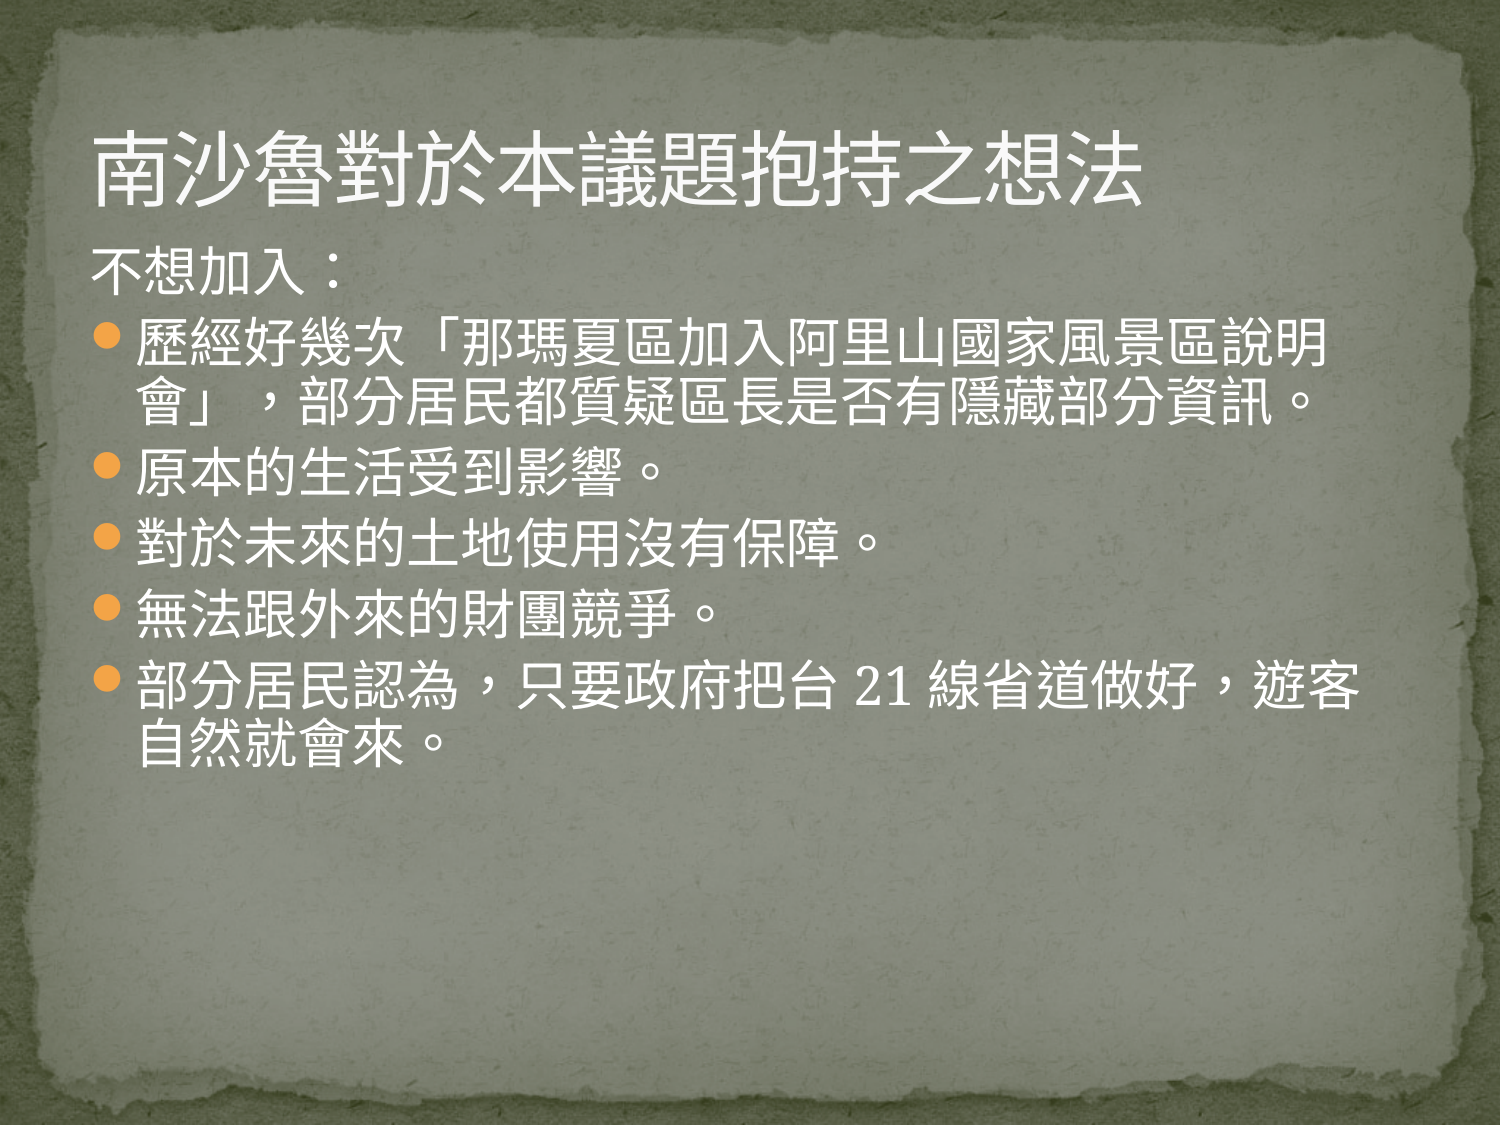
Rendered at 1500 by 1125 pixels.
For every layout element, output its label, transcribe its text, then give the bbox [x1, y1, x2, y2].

title 南沙魯對於本議題抱持之想法 [74, 24, 1425, 225]
list 不想加入： 歷經好幾次「那瑪夏區加入阿里山國家風景區說明會」，部分居民都質疑區長是否有隱藏部分資訊。 原本的生活受到影響。 對於未來的土地使用沒有保障。 無法跟外來的財團競爭。 部分居民認為，只要政府把台21線省道做好，遊客自然就會來。 [75, 237, 1425, 1005]
